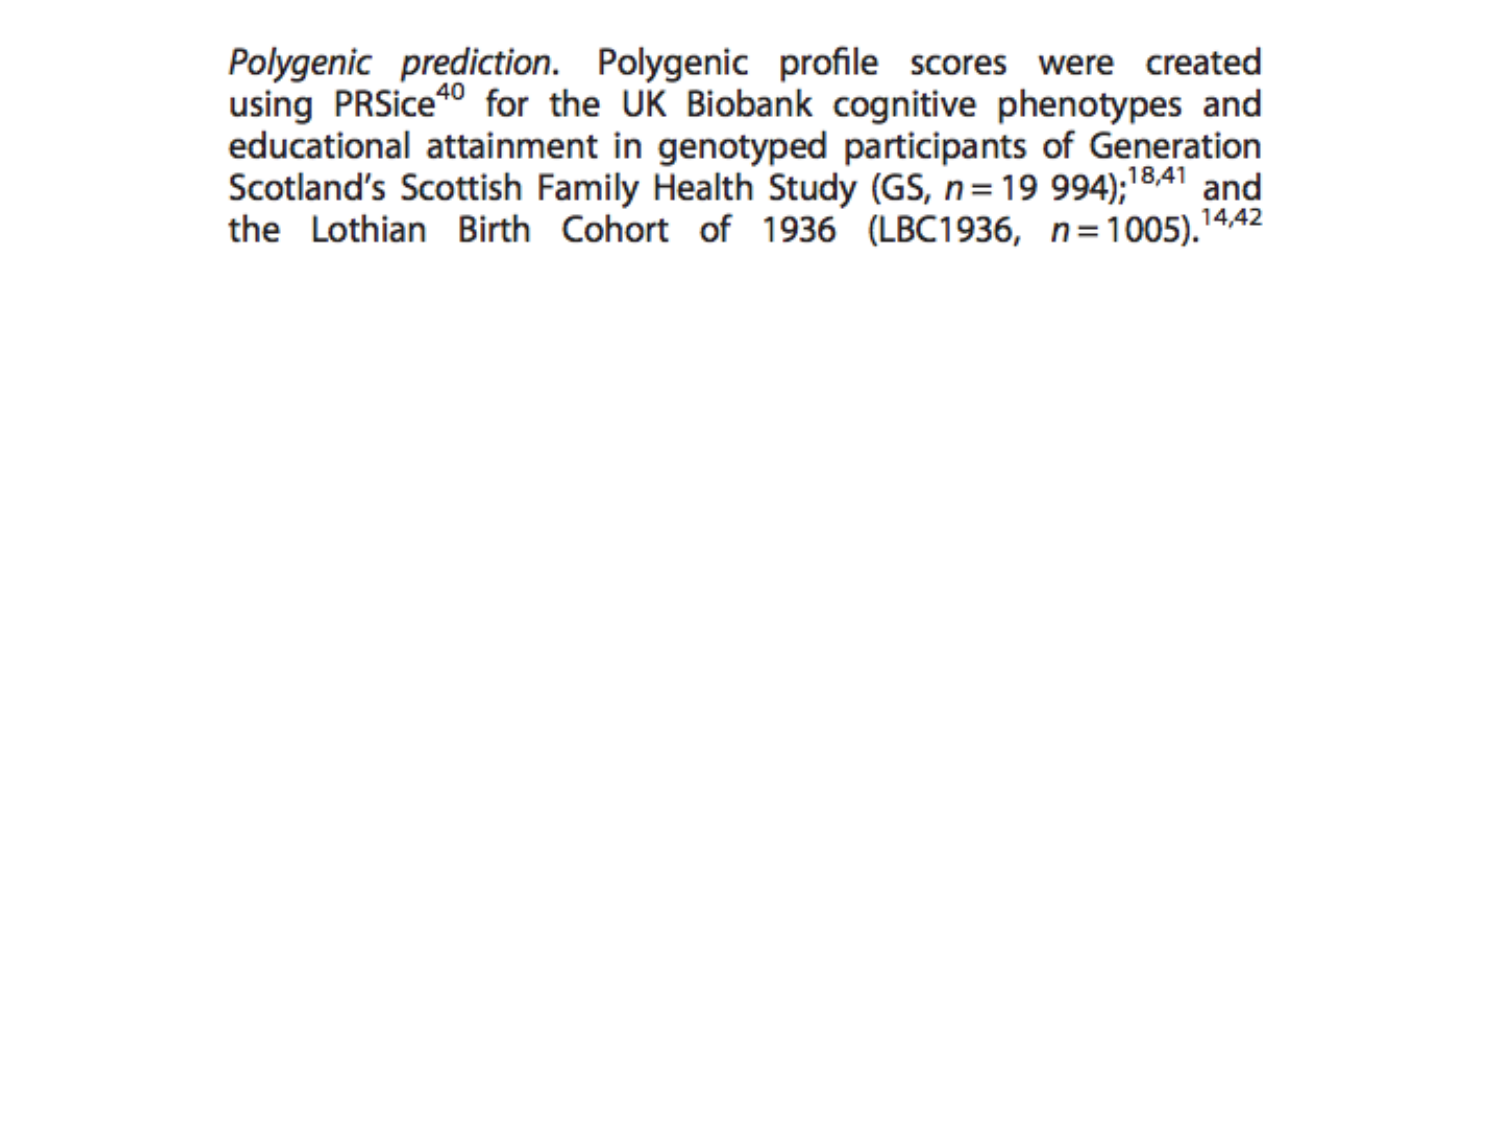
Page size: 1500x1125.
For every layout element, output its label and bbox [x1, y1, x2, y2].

picture [208, 26, 1290, 255]
